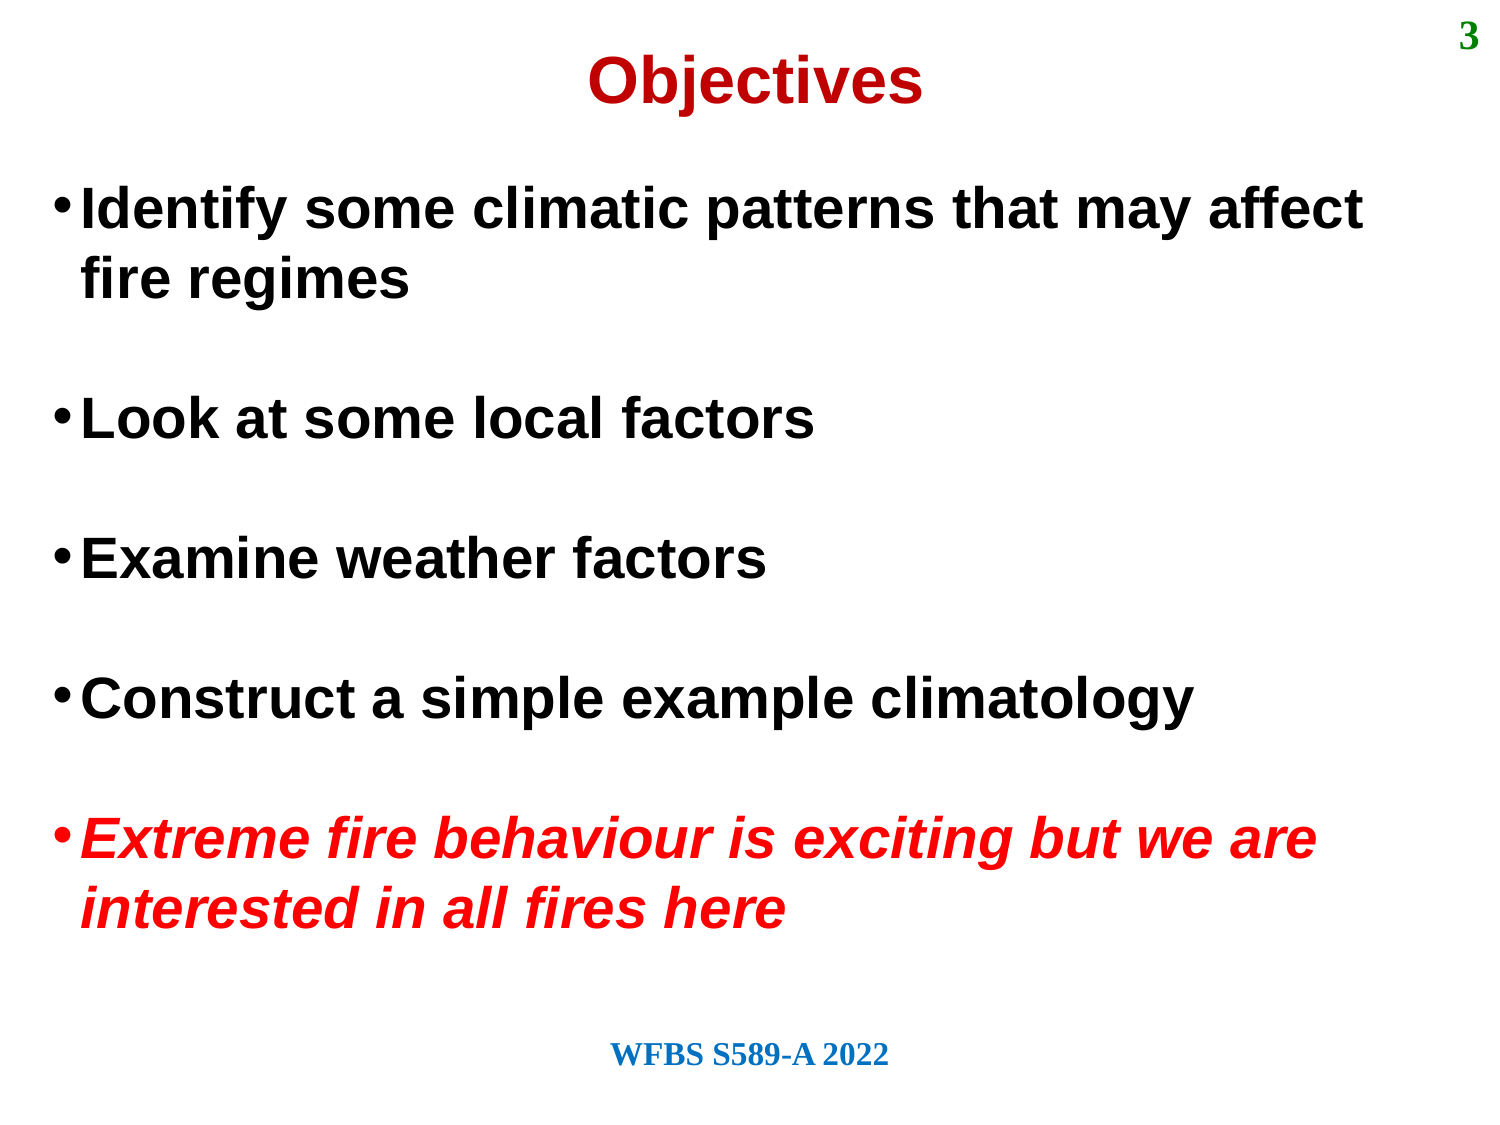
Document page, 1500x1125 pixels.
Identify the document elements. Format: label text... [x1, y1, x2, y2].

footer WFBS S589-A 2022 [512, 1025, 988, 1100]
slide_number 3 [1412, 0, 1495, 74]
text_box Objectives [62, 29, 1450, 125]
text_box Identify some climatic patterns that may affect fire regimes Look at some local factors Examine weather factors Construct a simple example climatology Extreme fire behaviour is exciting but we are interested in all fires here [37, 162, 1450, 948]
